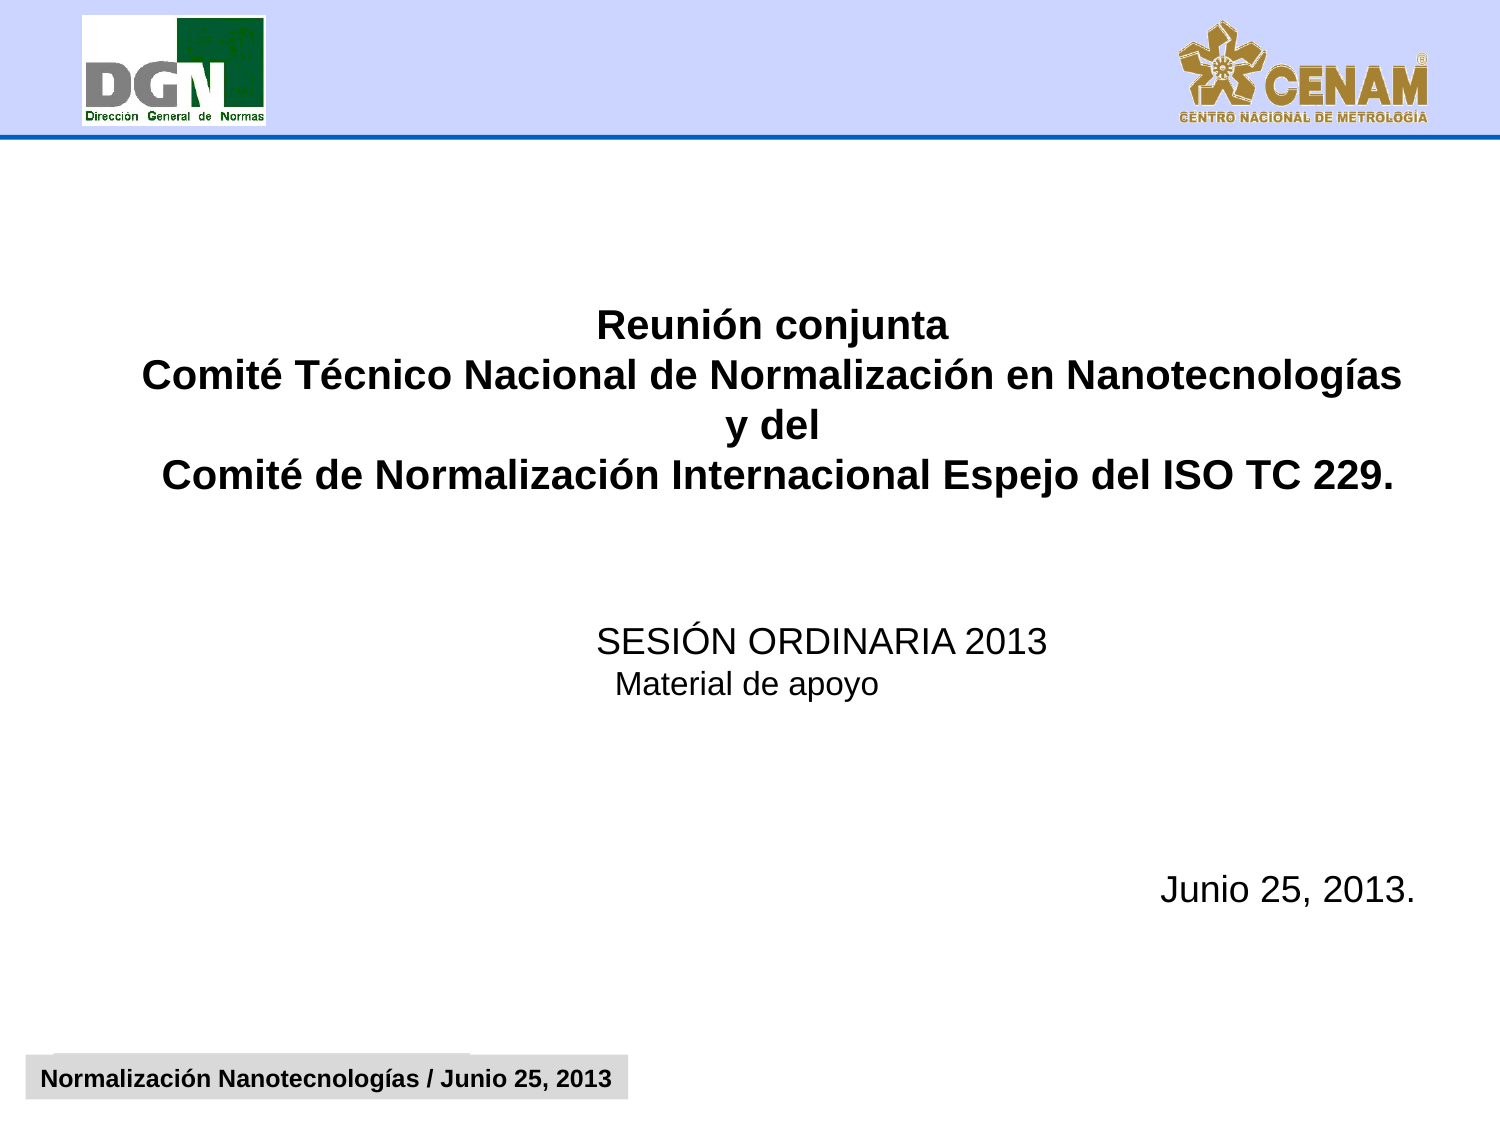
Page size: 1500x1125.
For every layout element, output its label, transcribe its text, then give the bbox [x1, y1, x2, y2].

text_box Junio 25, 2013. [1145, 857, 1431, 918]
text_box SESIÓN ORDINARIA 2013 Material de apoyo [431, 609, 1063, 710]
text_box Reunión conjunta Comité Técnico Nacional de Normalización en Nanotecnologías y del Comité de Normalización Internacional Espejo del ISO TC 229. [123, 290, 1433, 505]
picture [1172, 16, 1433, 128]
